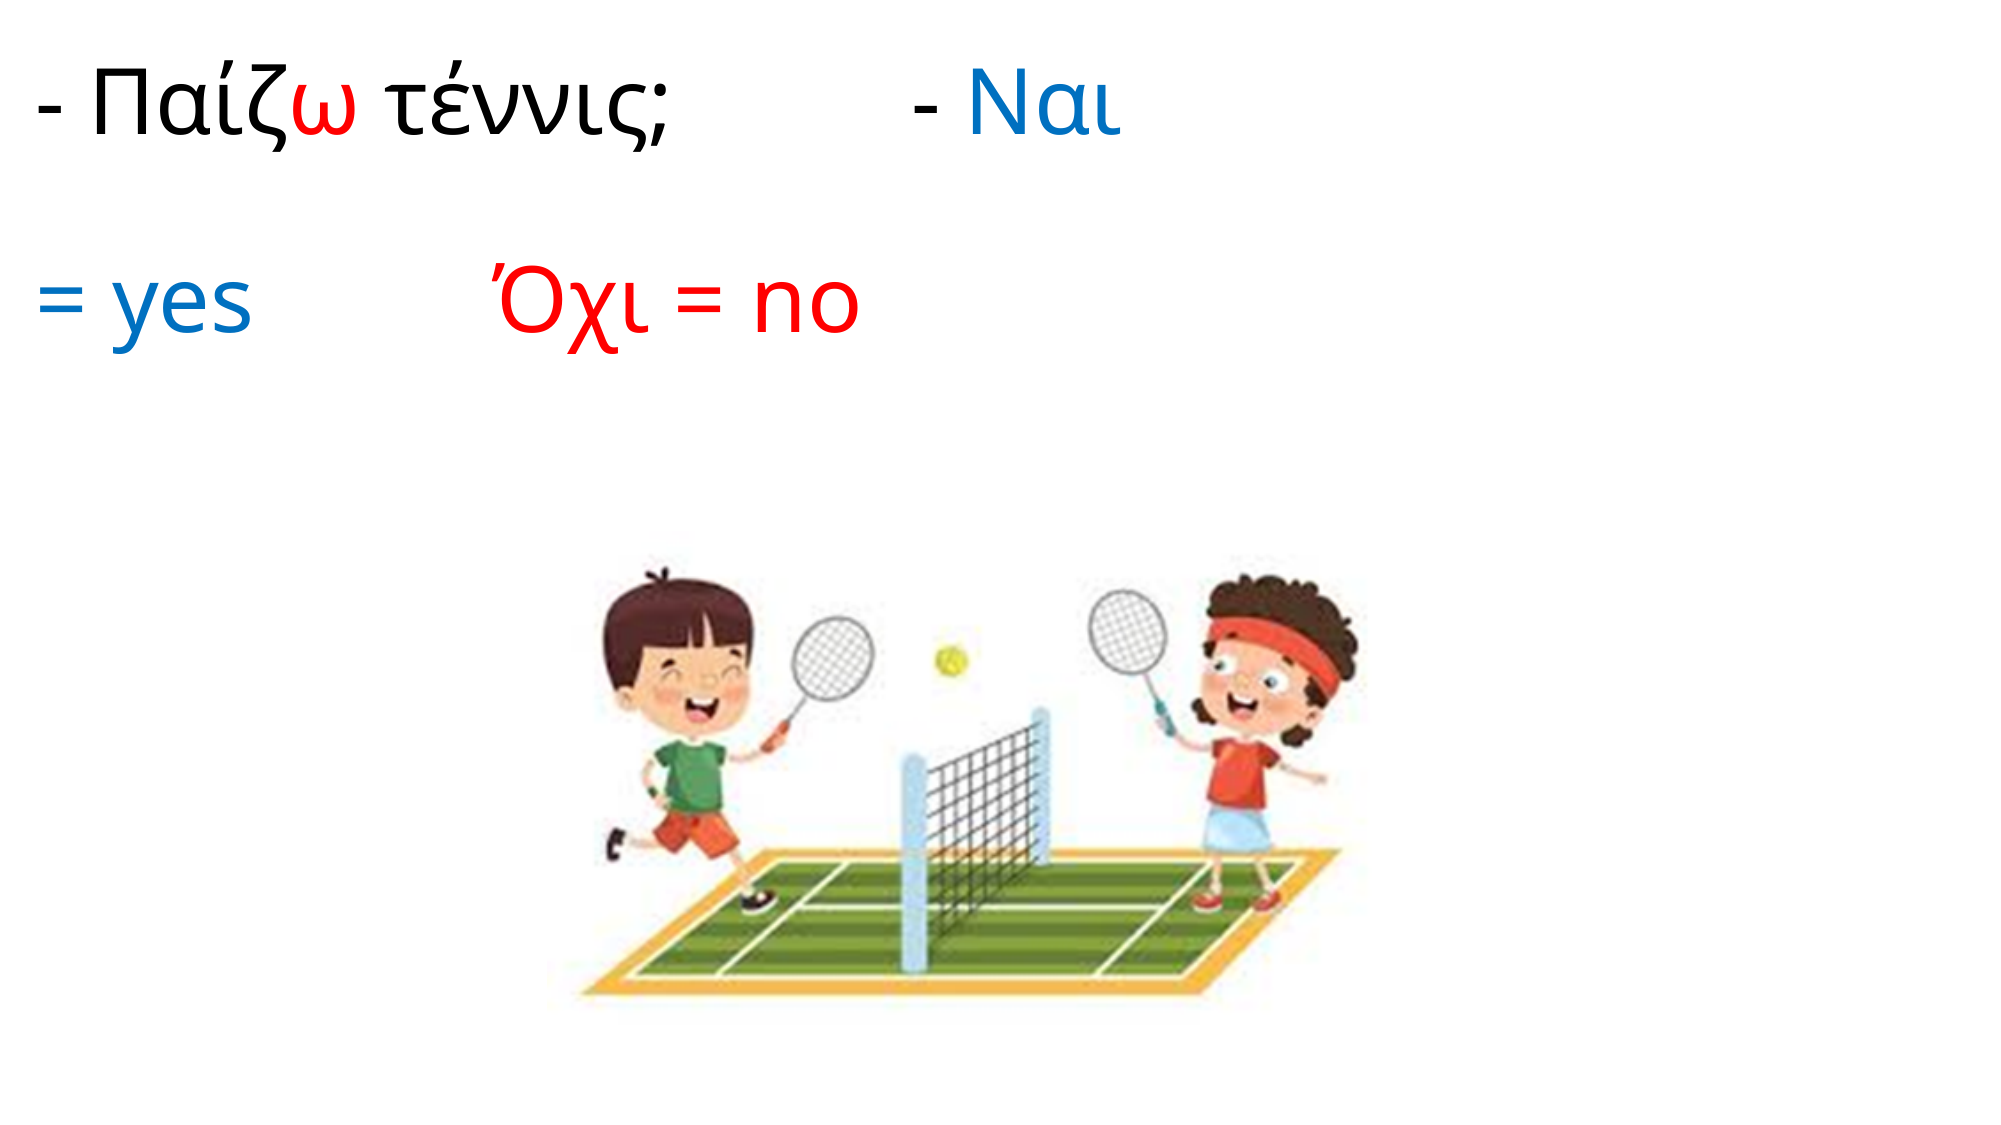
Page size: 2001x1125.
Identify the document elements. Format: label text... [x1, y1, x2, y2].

title - Παίζω τέννις; - Ναι = yes Όχι = no [20, 16, 2000, 392]
picture [547, 531, 1391, 1025]
